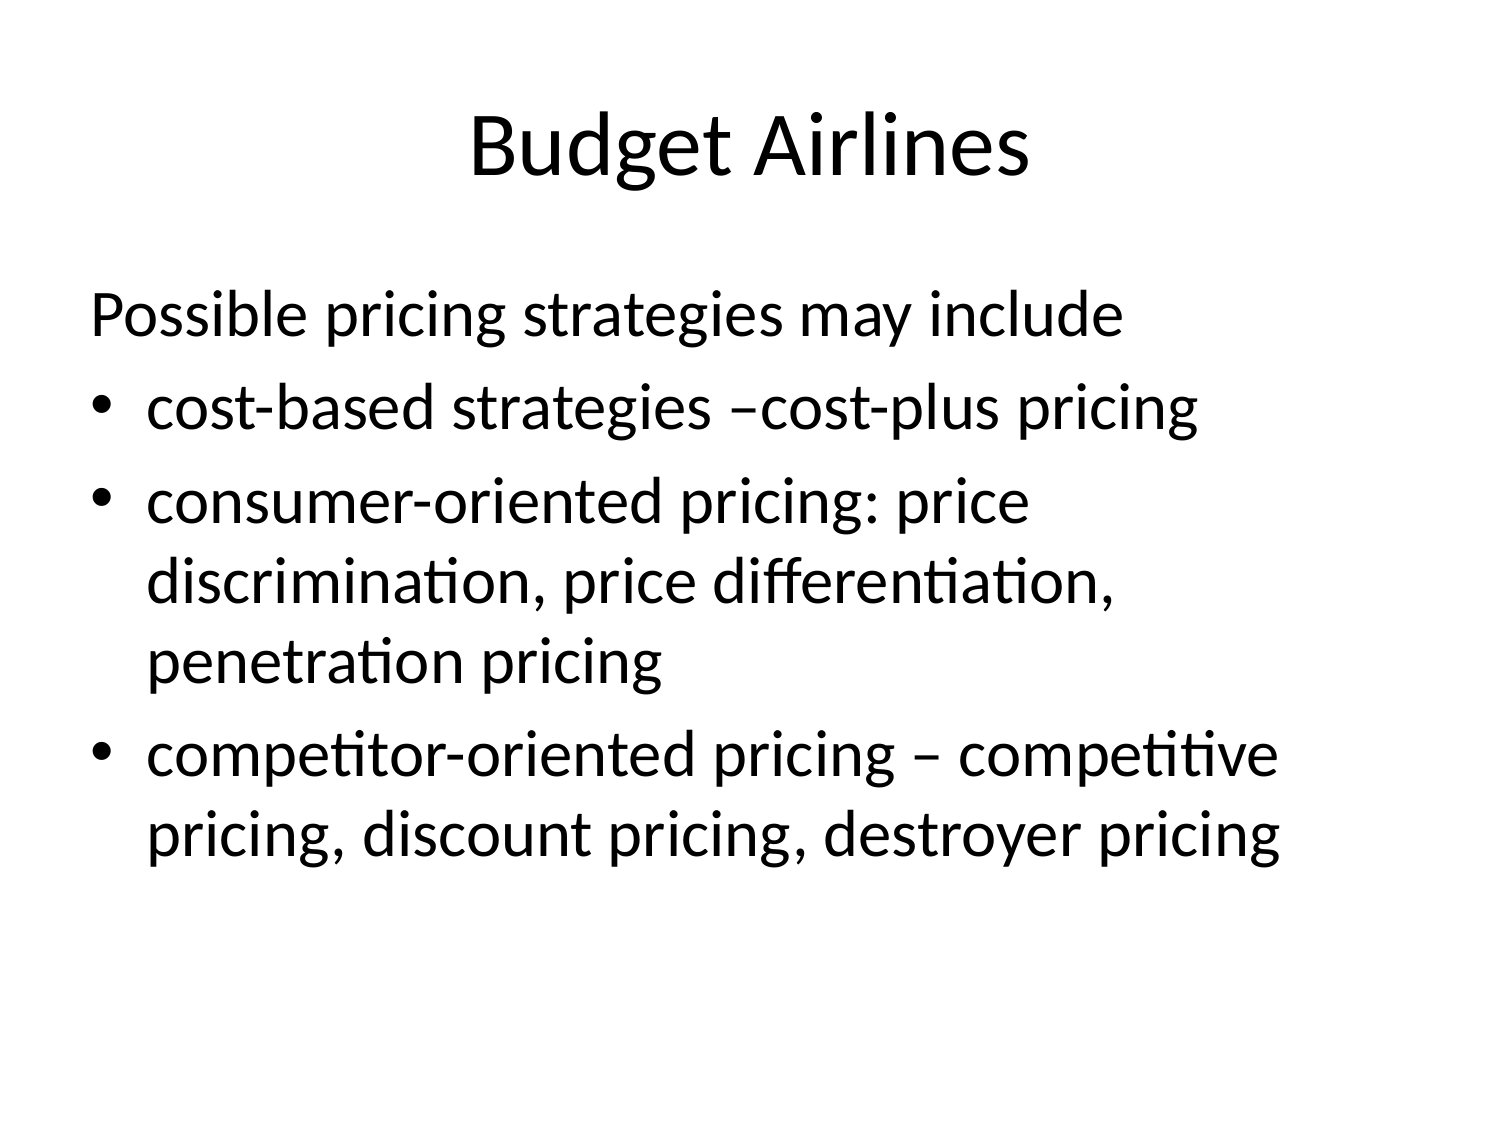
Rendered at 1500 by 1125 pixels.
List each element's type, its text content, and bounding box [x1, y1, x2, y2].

title Budget Airlines [75, 45, 1425, 233]
list Possible pricing strategies may include cost-based strategies –cost-plus pricing consumer-oriented pricing: price discrimination, price differentiation, penetration pricing competitor-oriented pricing – competitive pricing, discount pricing, destroyer pricing [75, 262, 1425, 1005]
